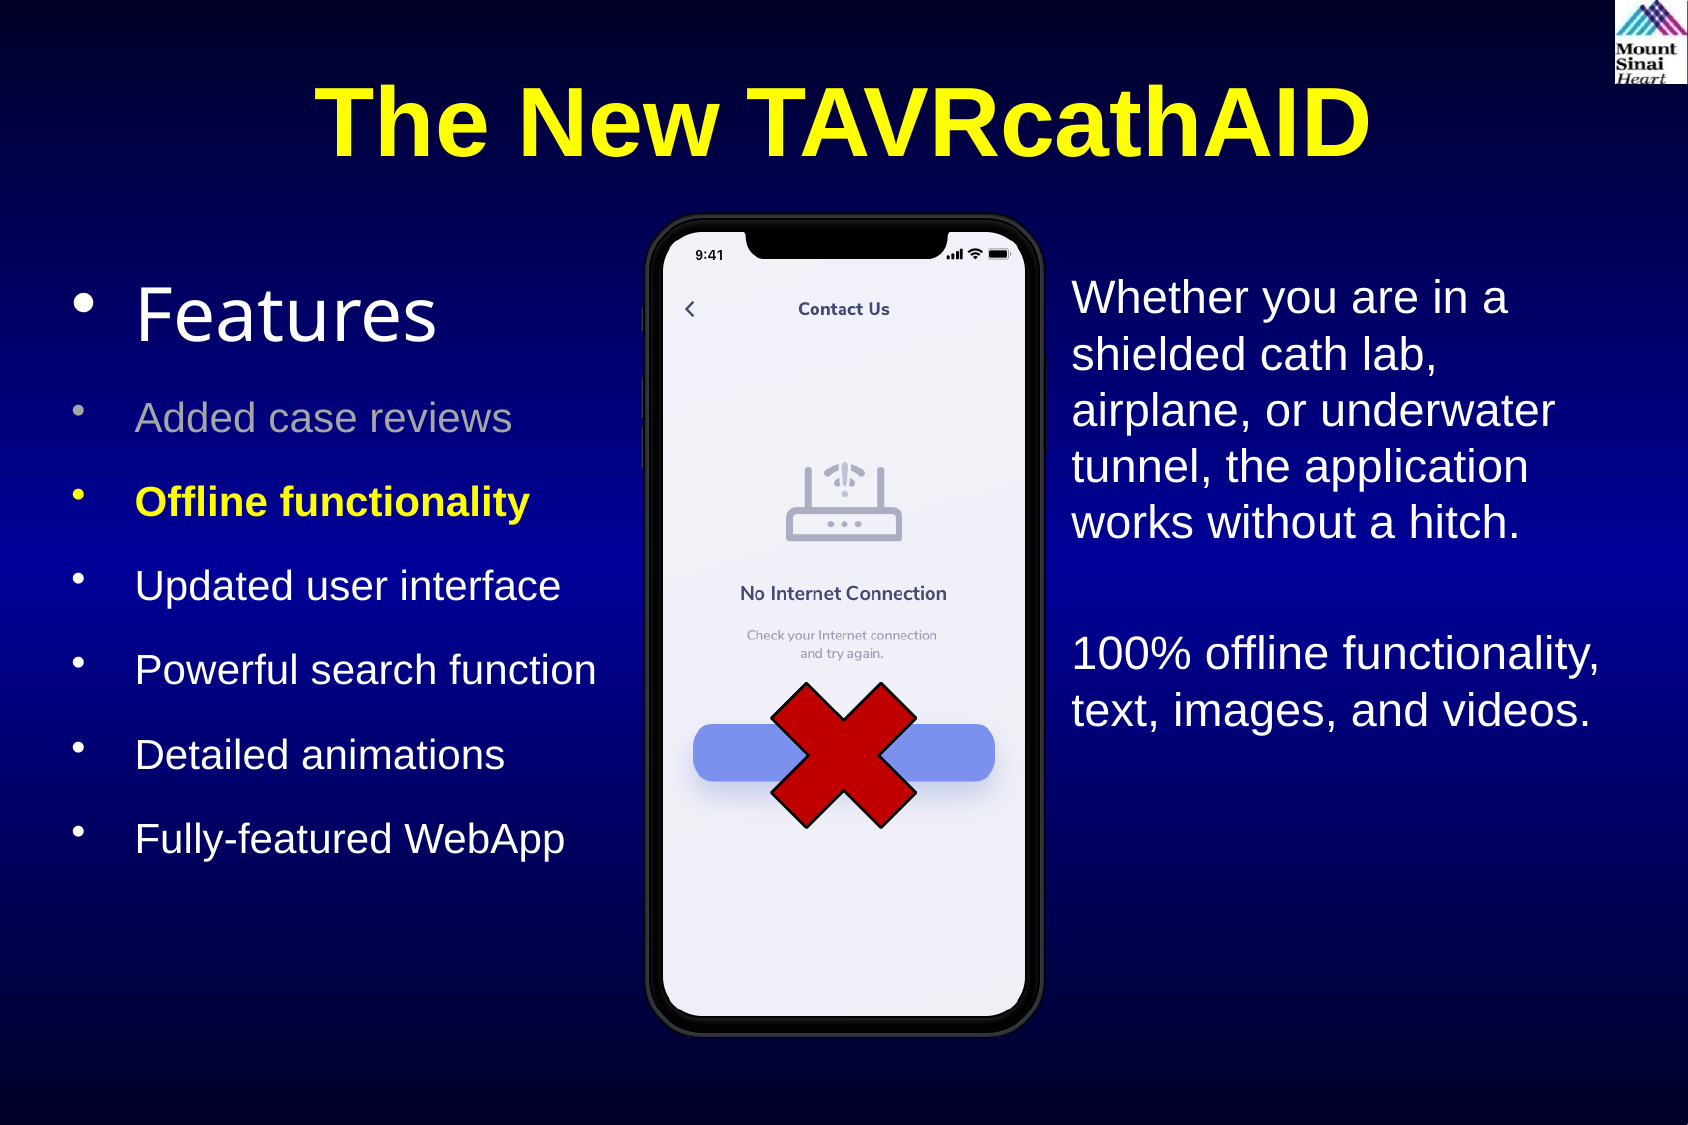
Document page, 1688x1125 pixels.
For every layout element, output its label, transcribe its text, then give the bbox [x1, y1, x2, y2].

picture [1615, 0, 1688, 85]
list Features Added case reviews Offline functionality Updated user interface Powerful search function Detailed animations Fully-featured WebApp [56, 258, 633, 917]
text_box Whether you are in a shielded cath lab, airplane, or underwater tunnel, the application works without a hitch. 100% offline functionality, text, images, and videos. [1054, 258, 1632, 917]
title The New TAVRcathAID [126, 37, 1561, 196]
picture [640, 212, 1047, 1038]
